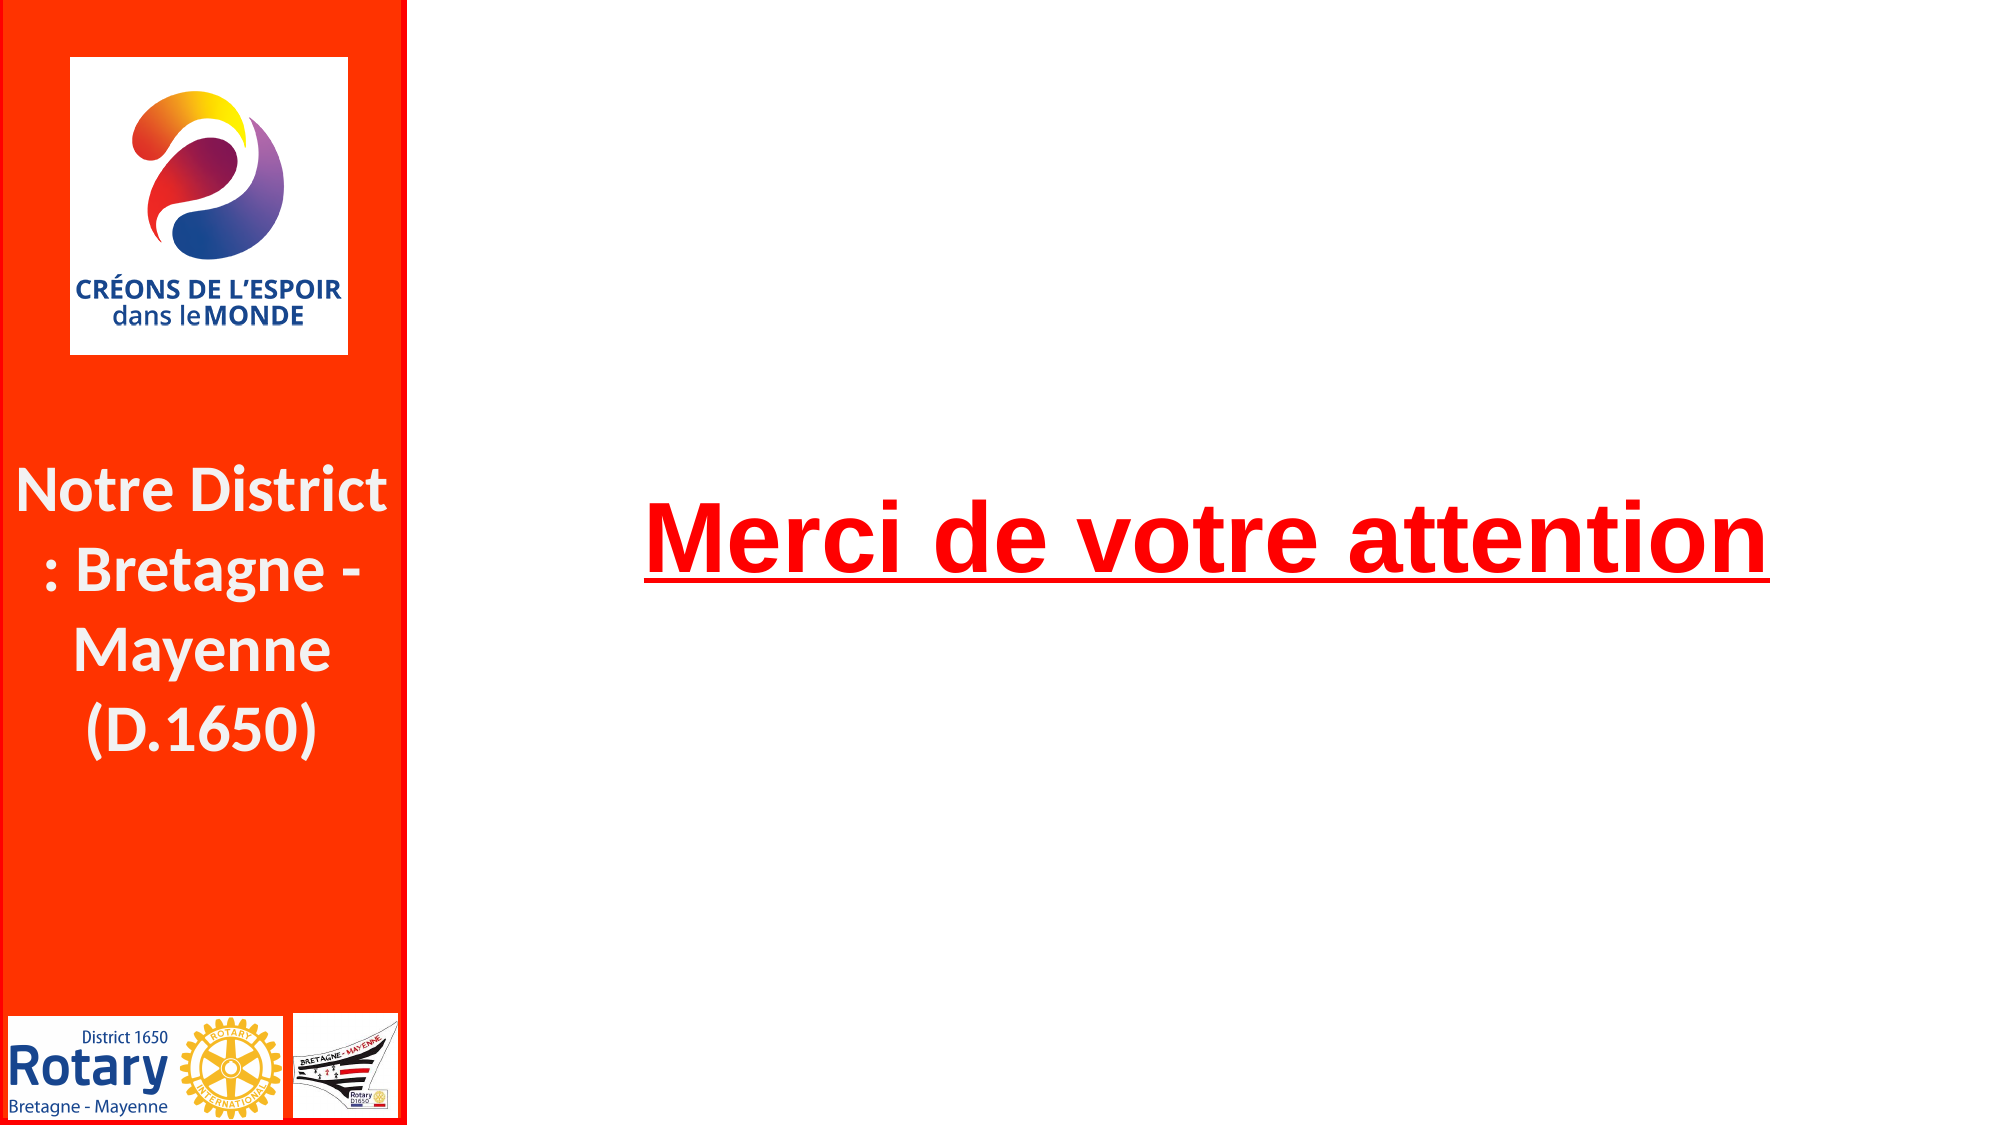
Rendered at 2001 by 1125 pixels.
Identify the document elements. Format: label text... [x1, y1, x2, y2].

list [293, 1013, 398, 1118]
text_box Notre District : Bretagne -Mayenne (D.1650) [0, 437, 405, 773]
text_box [0, 773, 405, 1123]
text_box [0, 0, 405, 437]
picture [69, 56, 349, 355]
picture [8, 1016, 283, 1121]
text_box Merci de votre attention [416, 464, 1997, 600]
